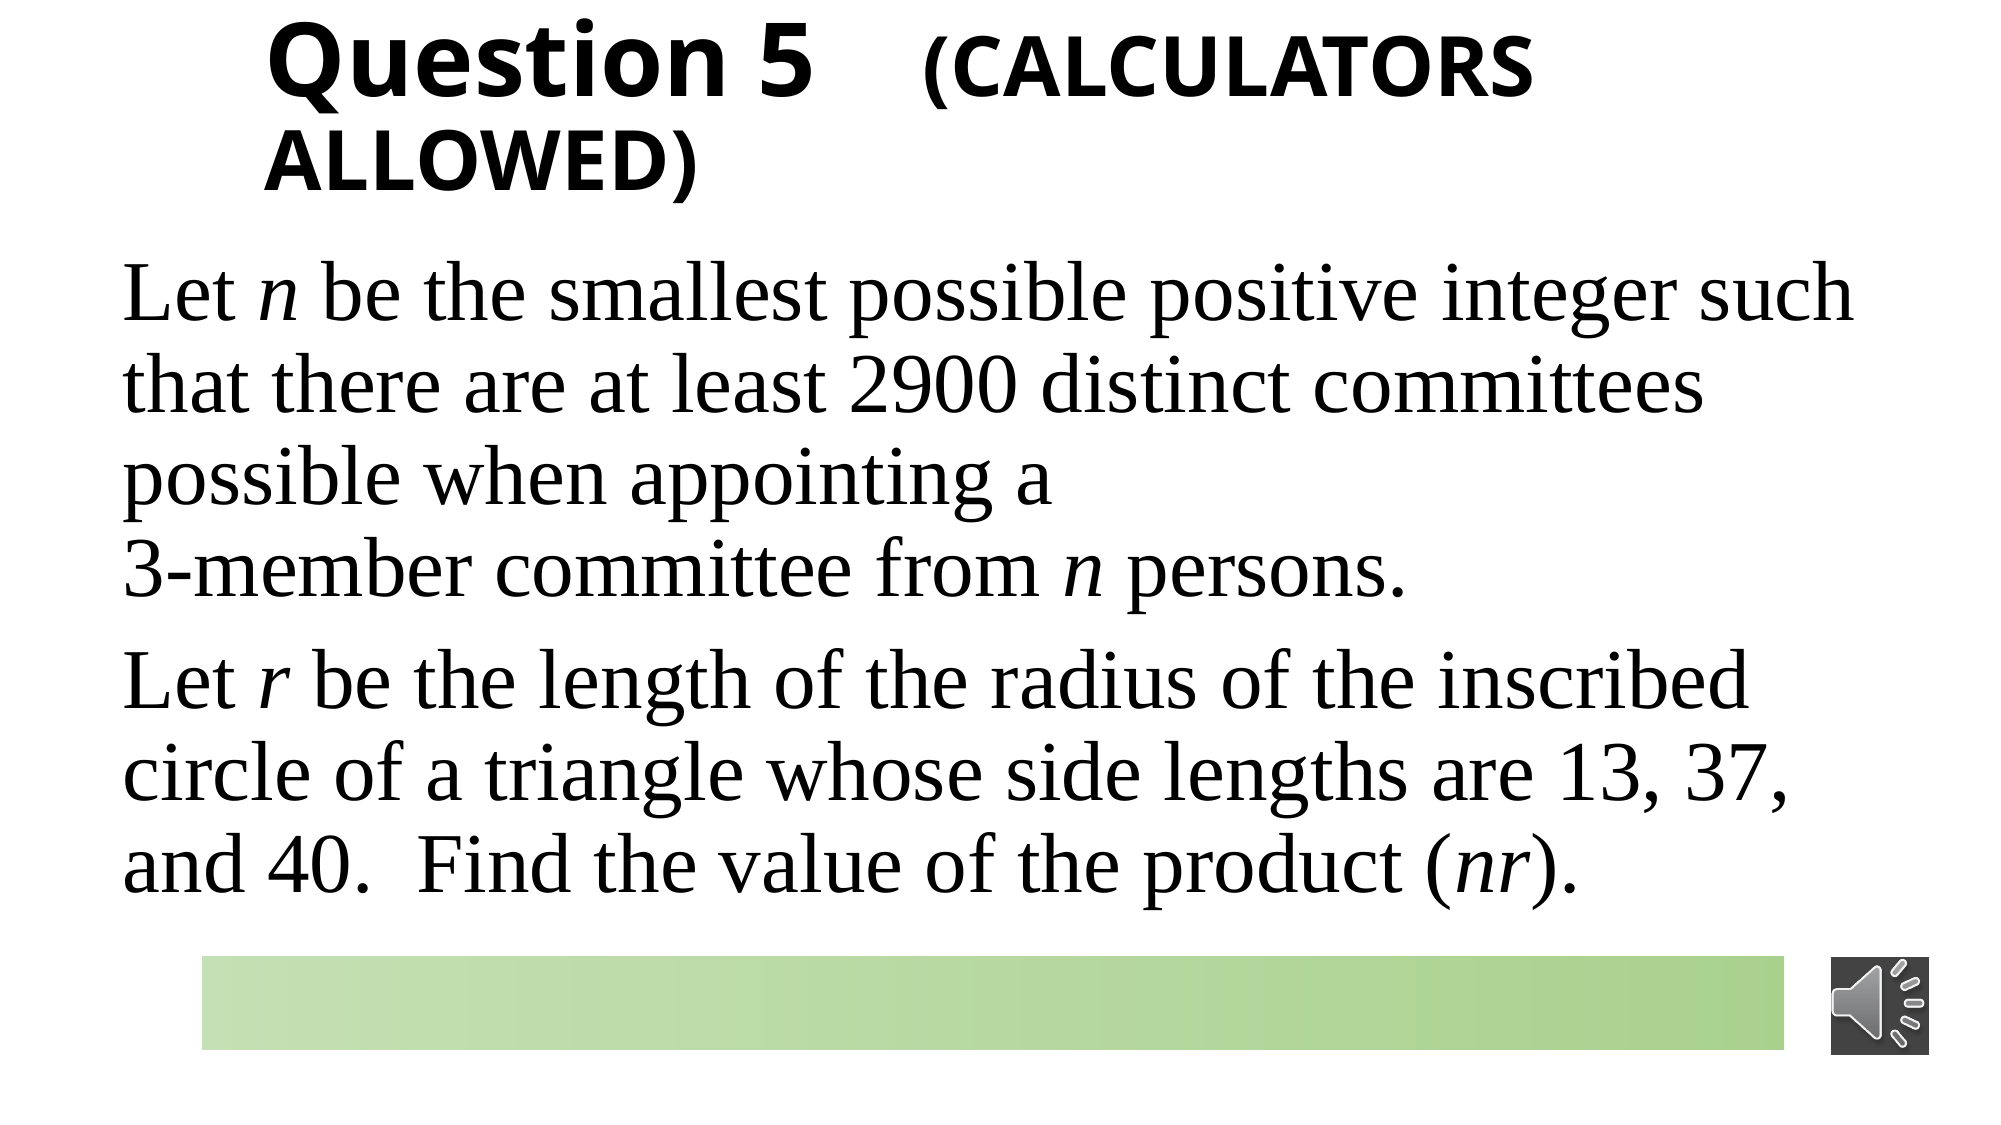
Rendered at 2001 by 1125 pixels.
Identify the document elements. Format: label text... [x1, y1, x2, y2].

picture [1830, 956, 1931, 1056]
list Let n be the smallest possible positive integer such that there are at least 2900 distinct committees possible when appointing a 3-member committee from n persons. Let r be the length of the radius of the inscribed circle of a triangle whose side lengths are 13, 37, and 40. Find the value of the product (nr). [107, 239, 1931, 921]
text_box [202, 956, 1785, 1050]
title Question 5 (CALCULATORS ALLOWED) [249, 0, 1750, 218]
